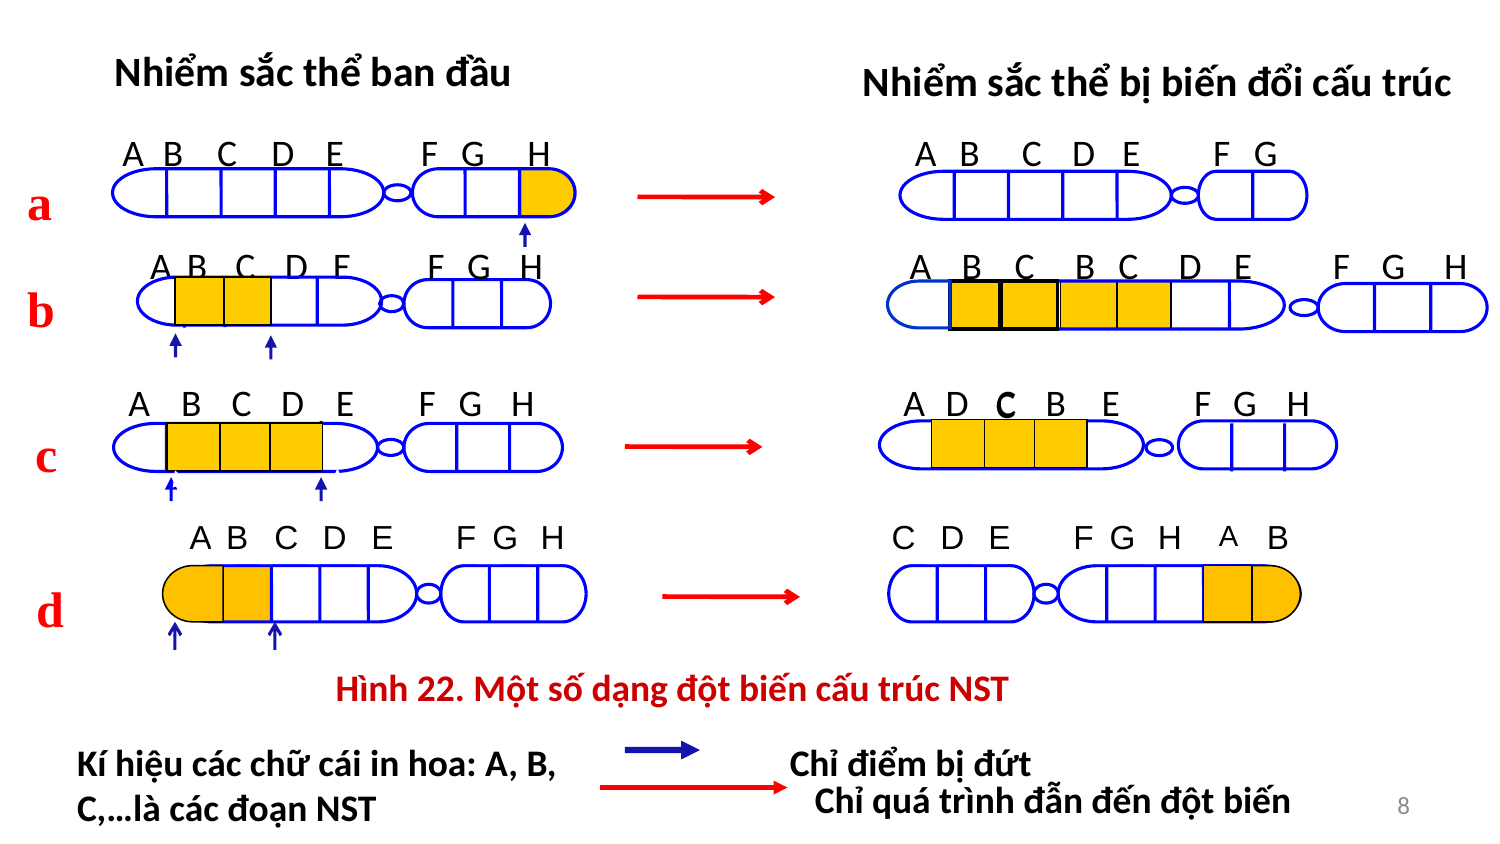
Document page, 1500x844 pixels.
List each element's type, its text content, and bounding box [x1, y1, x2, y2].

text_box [1098, 371, 1338, 472]
slide_number 8 [1388, 782, 1425, 827]
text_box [162, 509, 1313, 623]
text_box [599, 781, 788, 794]
text_box E [318, 256, 380, 268]
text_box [1076, 234, 1500, 332]
text_box [624, 743, 700, 757]
text_box A [135, 256, 172, 268]
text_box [887, 234, 1076, 330]
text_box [20, 371, 563, 502]
text_box Kí hiệu các chữ cái in hoa: A, B, C,…là các đoạn NST [62, 731, 575, 836]
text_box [930, 371, 1098, 468]
text_box B [172, 256, 220, 268]
text_box H [504, 256, 571, 295]
text_box Hình 22. Một số dạng đột biến cấu trúc NST [312, 656, 1200, 716]
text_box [899, 121, 1308, 220]
text_box D [270, 256, 318, 268]
text_box F [412, 256, 452, 268]
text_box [931, 373, 1088, 468]
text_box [879, 371, 929, 472]
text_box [11, 269, 551, 360]
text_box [12, 121, 581, 248]
text_box Chỉ quá trình đẫn đến đột biến [799, 768, 1388, 829]
text_box C [220, 256, 270, 268]
text_box Chỉ điểm bị đứt [774, 731, 1100, 791]
text_box Nhiểm sắc thể ban đầu [99, 37, 688, 103]
text_box d [24, 584, 75, 632]
text_box Nhiểm sắc thể bị biến đổi cấu trúc [848, 47, 1500, 113]
text_box G [452, 256, 504, 268]
